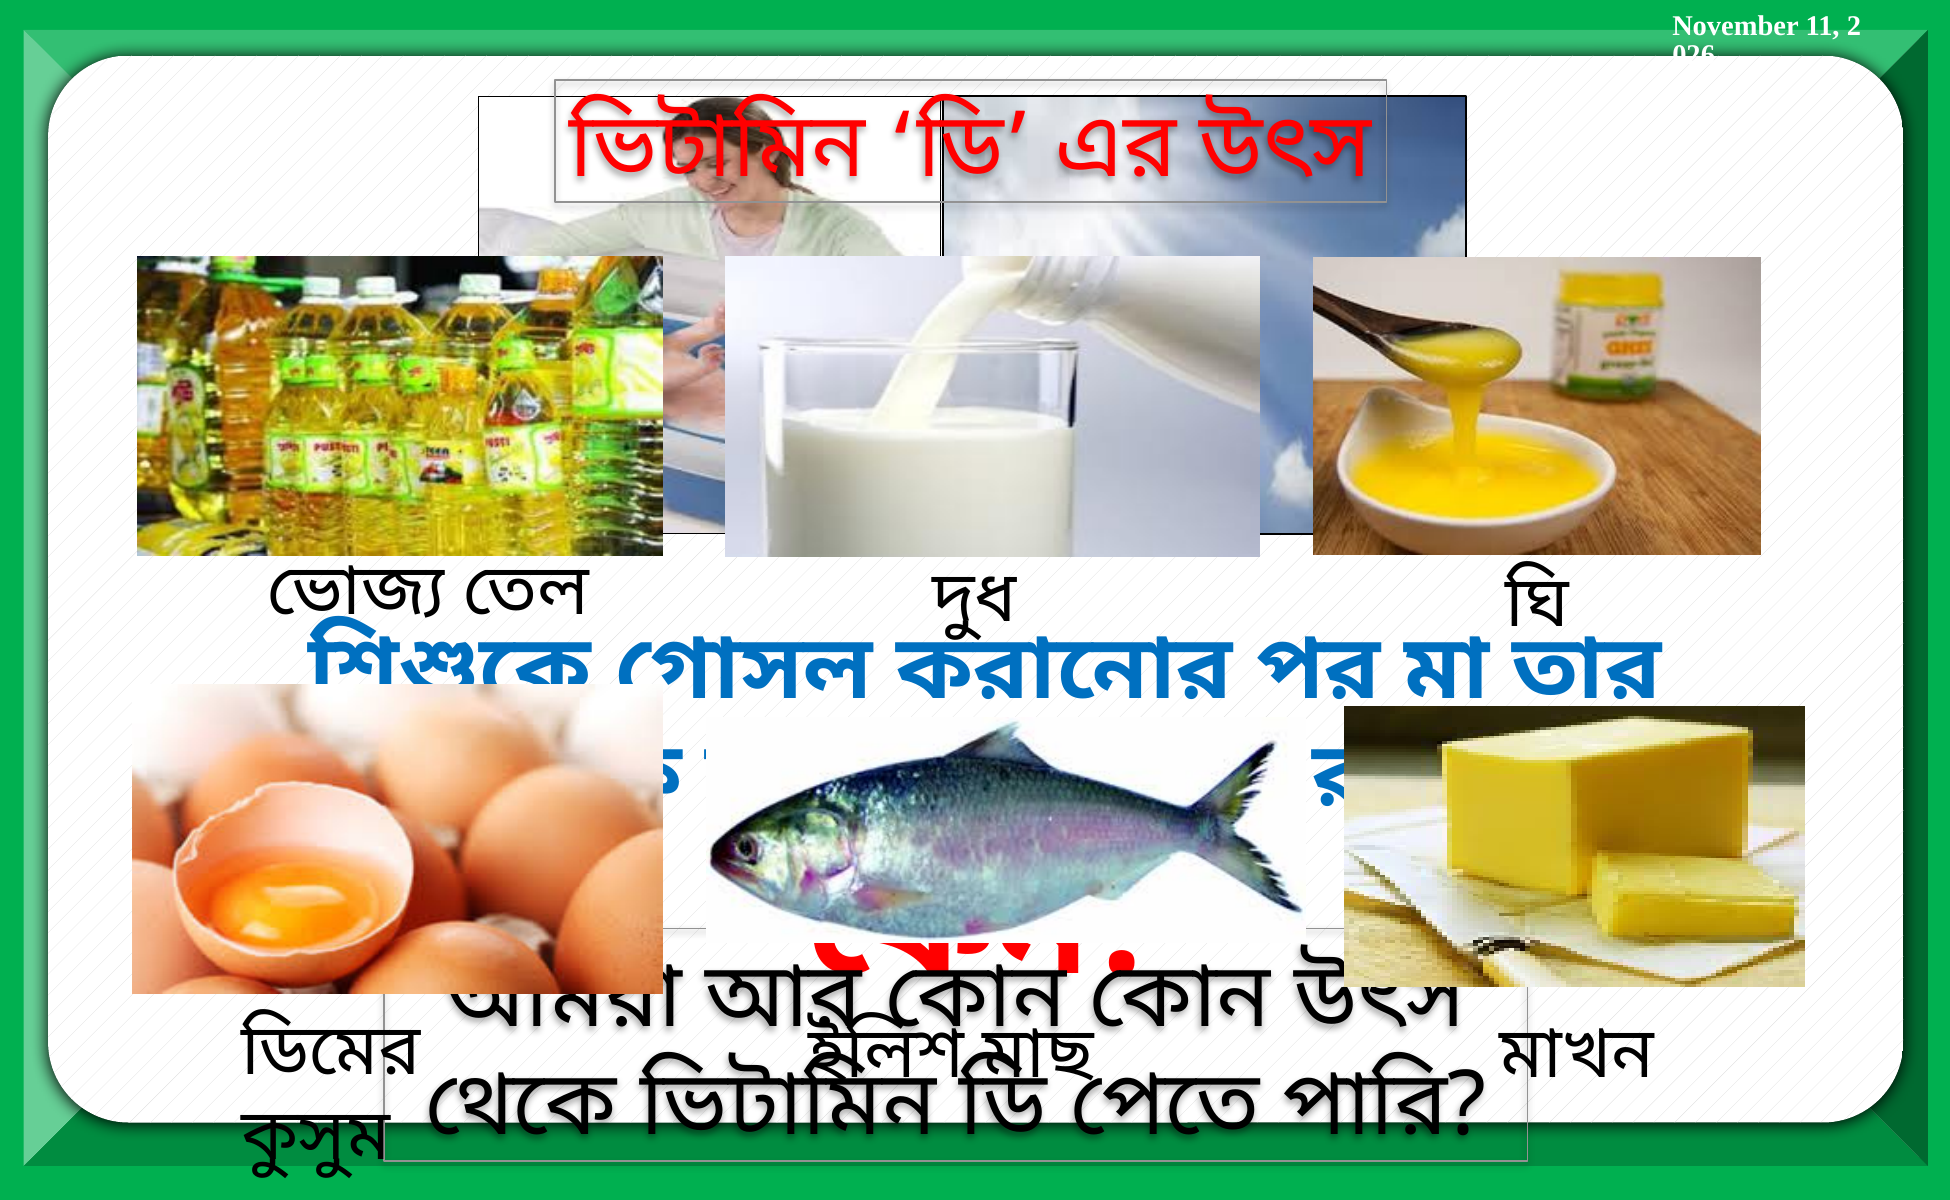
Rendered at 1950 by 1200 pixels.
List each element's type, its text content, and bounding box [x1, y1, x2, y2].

text_box আমরা আর কোন কোন উৎস থেকে ভিটামিন ডি পেতে পারি? [383, 1110, 1528, 1162]
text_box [132, 79, 1844, 1101]
